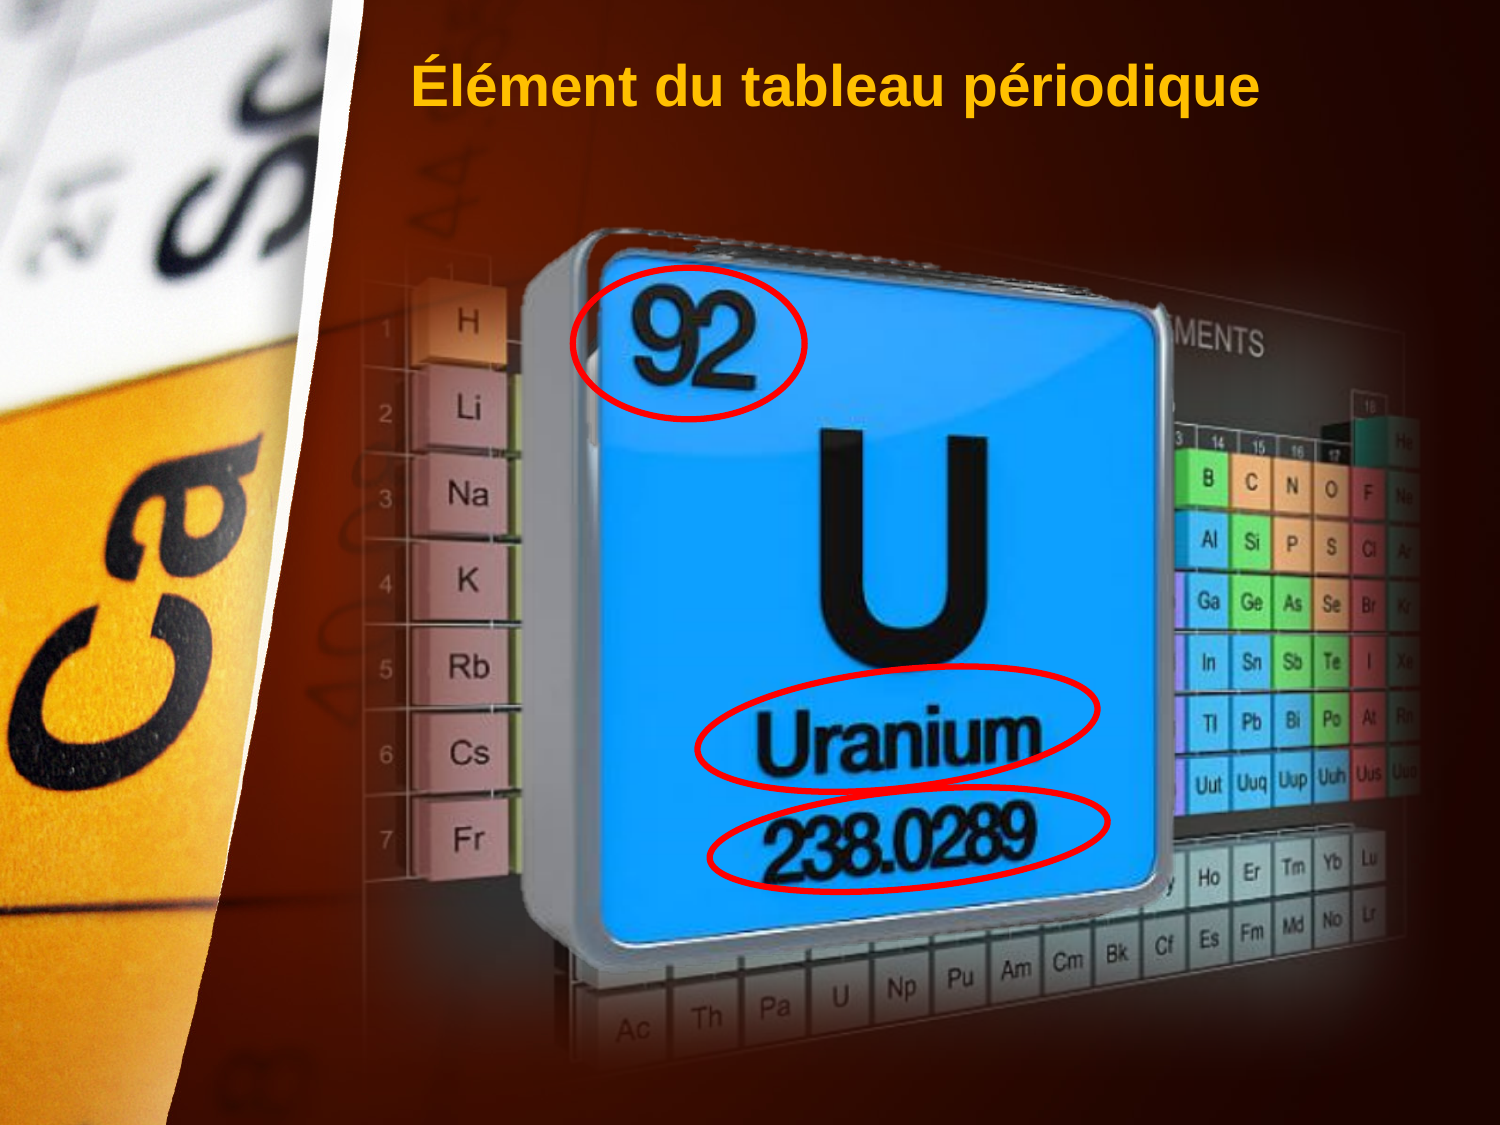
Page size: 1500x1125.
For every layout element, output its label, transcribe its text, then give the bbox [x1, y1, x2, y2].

title Élément du tableau périodique [395, 20, 1448, 146]
picture [0, 0, 1500, 1125]
